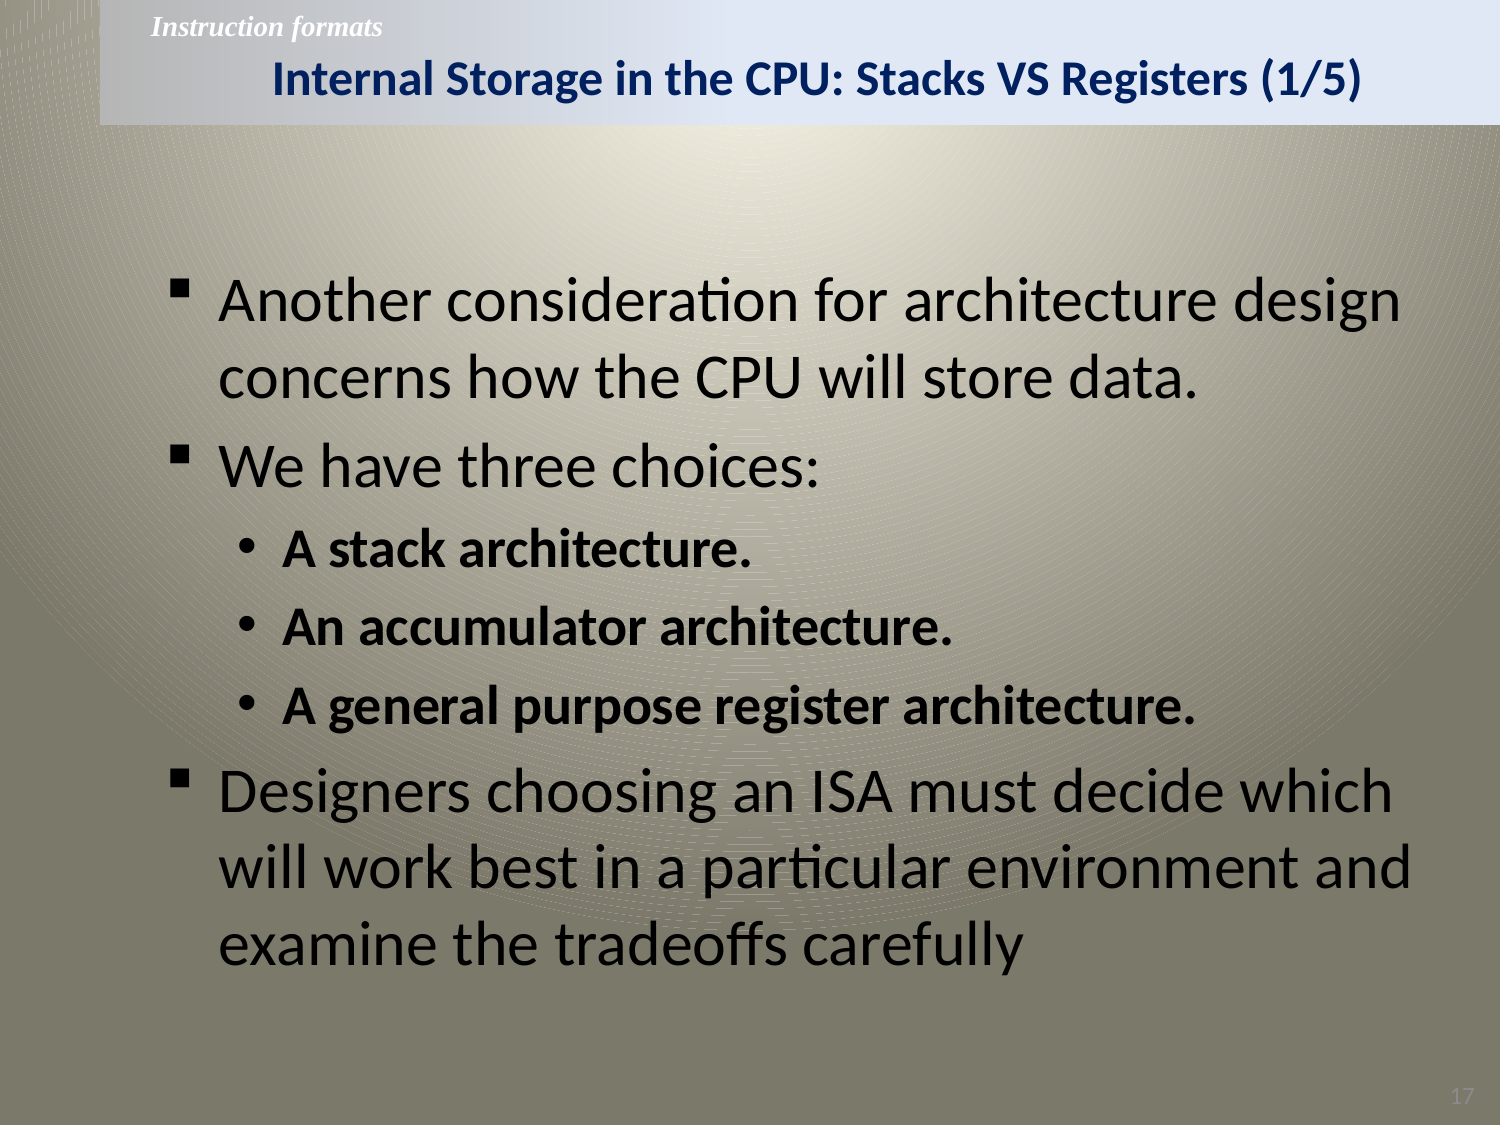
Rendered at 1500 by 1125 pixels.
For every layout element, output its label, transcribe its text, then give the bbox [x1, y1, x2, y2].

list Another consideration for architecture design concerns how the CPU will store data. We have three choices: A stack architecture. An accumulator architecture. A general purpose register architecture. Designers choosing an ISA must decide which will work best in a particular environment and examine the tradeoffs carefully [150, 249, 1488, 993]
title Internal Storage in the CPU: Stacks VS Registers (1/5) [135, 37, 1500, 113]
list Instruction formats [135, 0, 625, 50]
